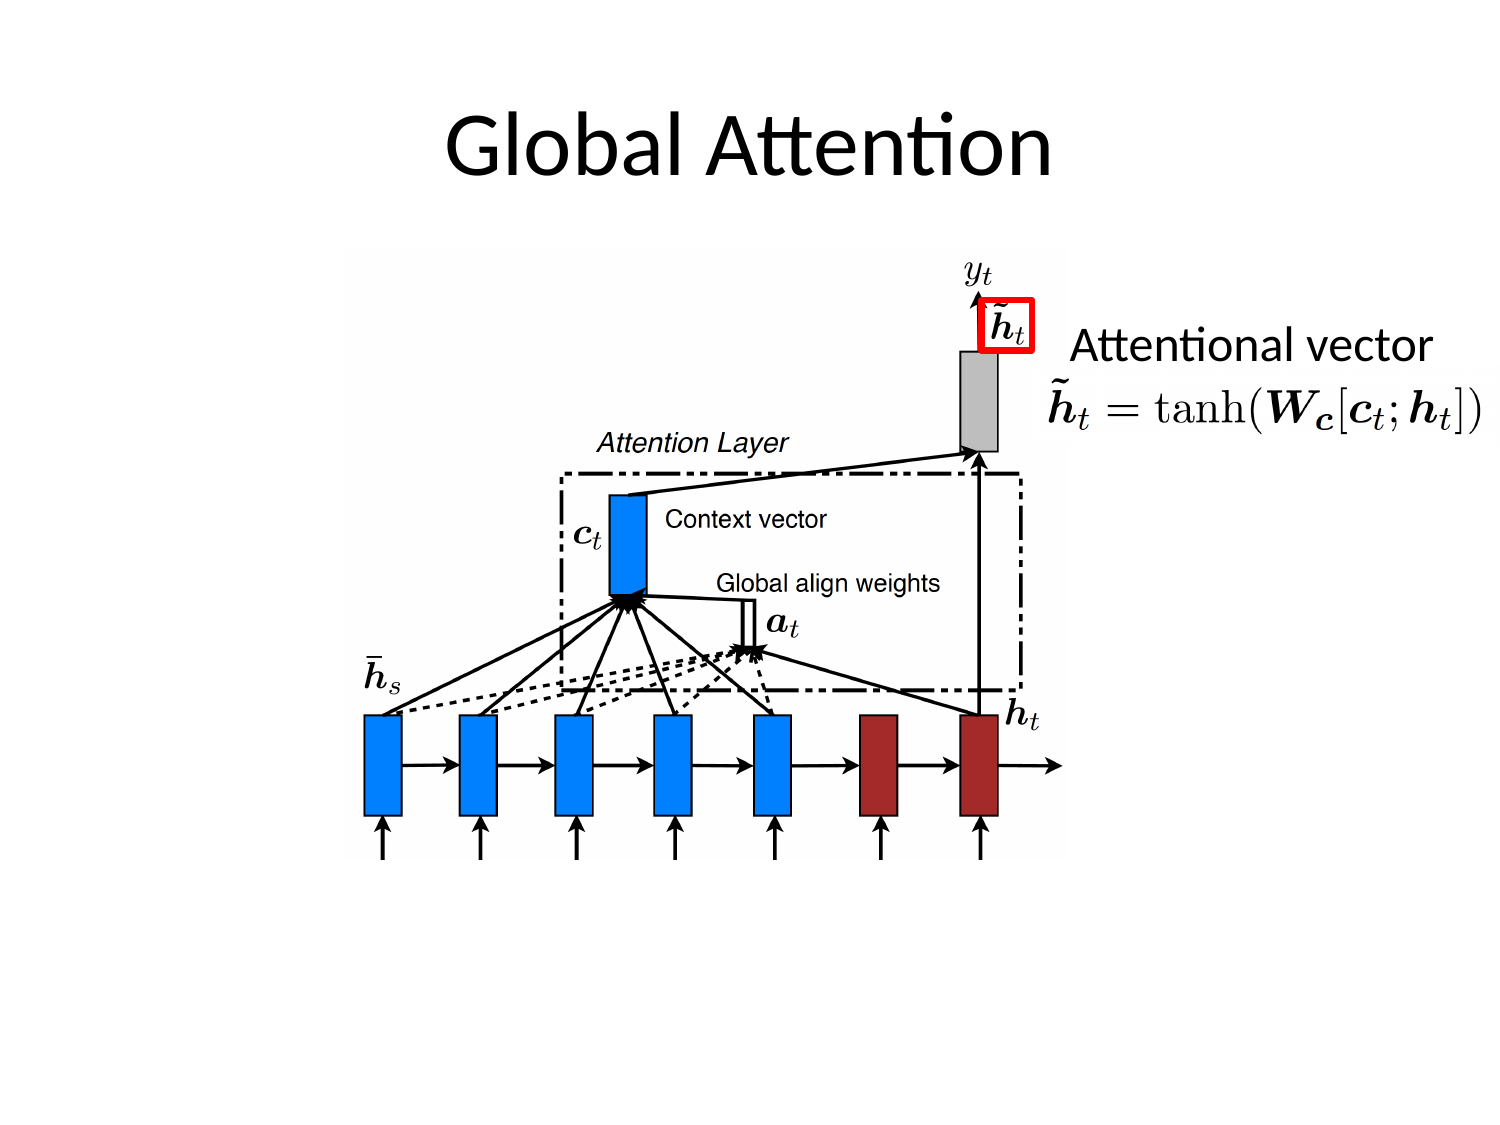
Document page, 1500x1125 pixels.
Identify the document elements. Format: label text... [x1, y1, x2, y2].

picture [343, 246, 1068, 860]
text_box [1028, 303, 1500, 446]
title Global Attention [75, 45, 1425, 233]
